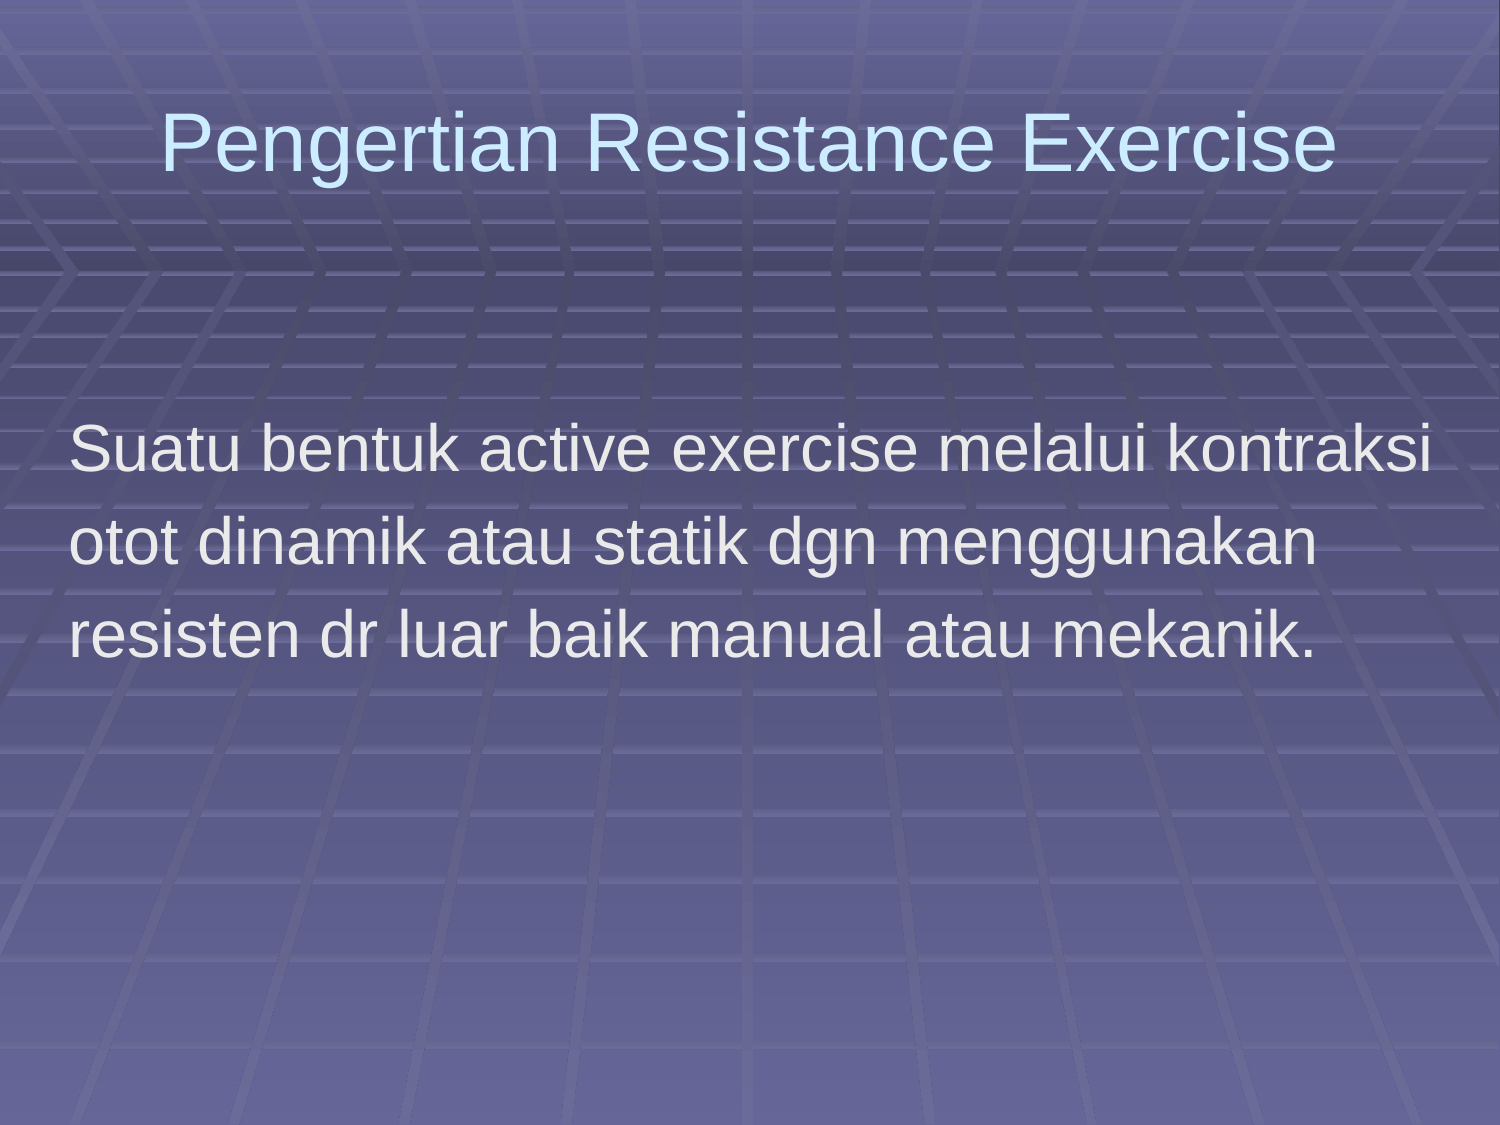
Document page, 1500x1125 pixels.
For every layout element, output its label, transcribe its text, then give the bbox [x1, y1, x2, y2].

title Pengertian Resistance Exercise [74, 44, 1425, 233]
list Suatu bentuk active exercise melalui kontraksi otot dinamik atau statik dgn menggunakan resisten dr luar baik manual atau mekanik. [52, 396, 1471, 906]
